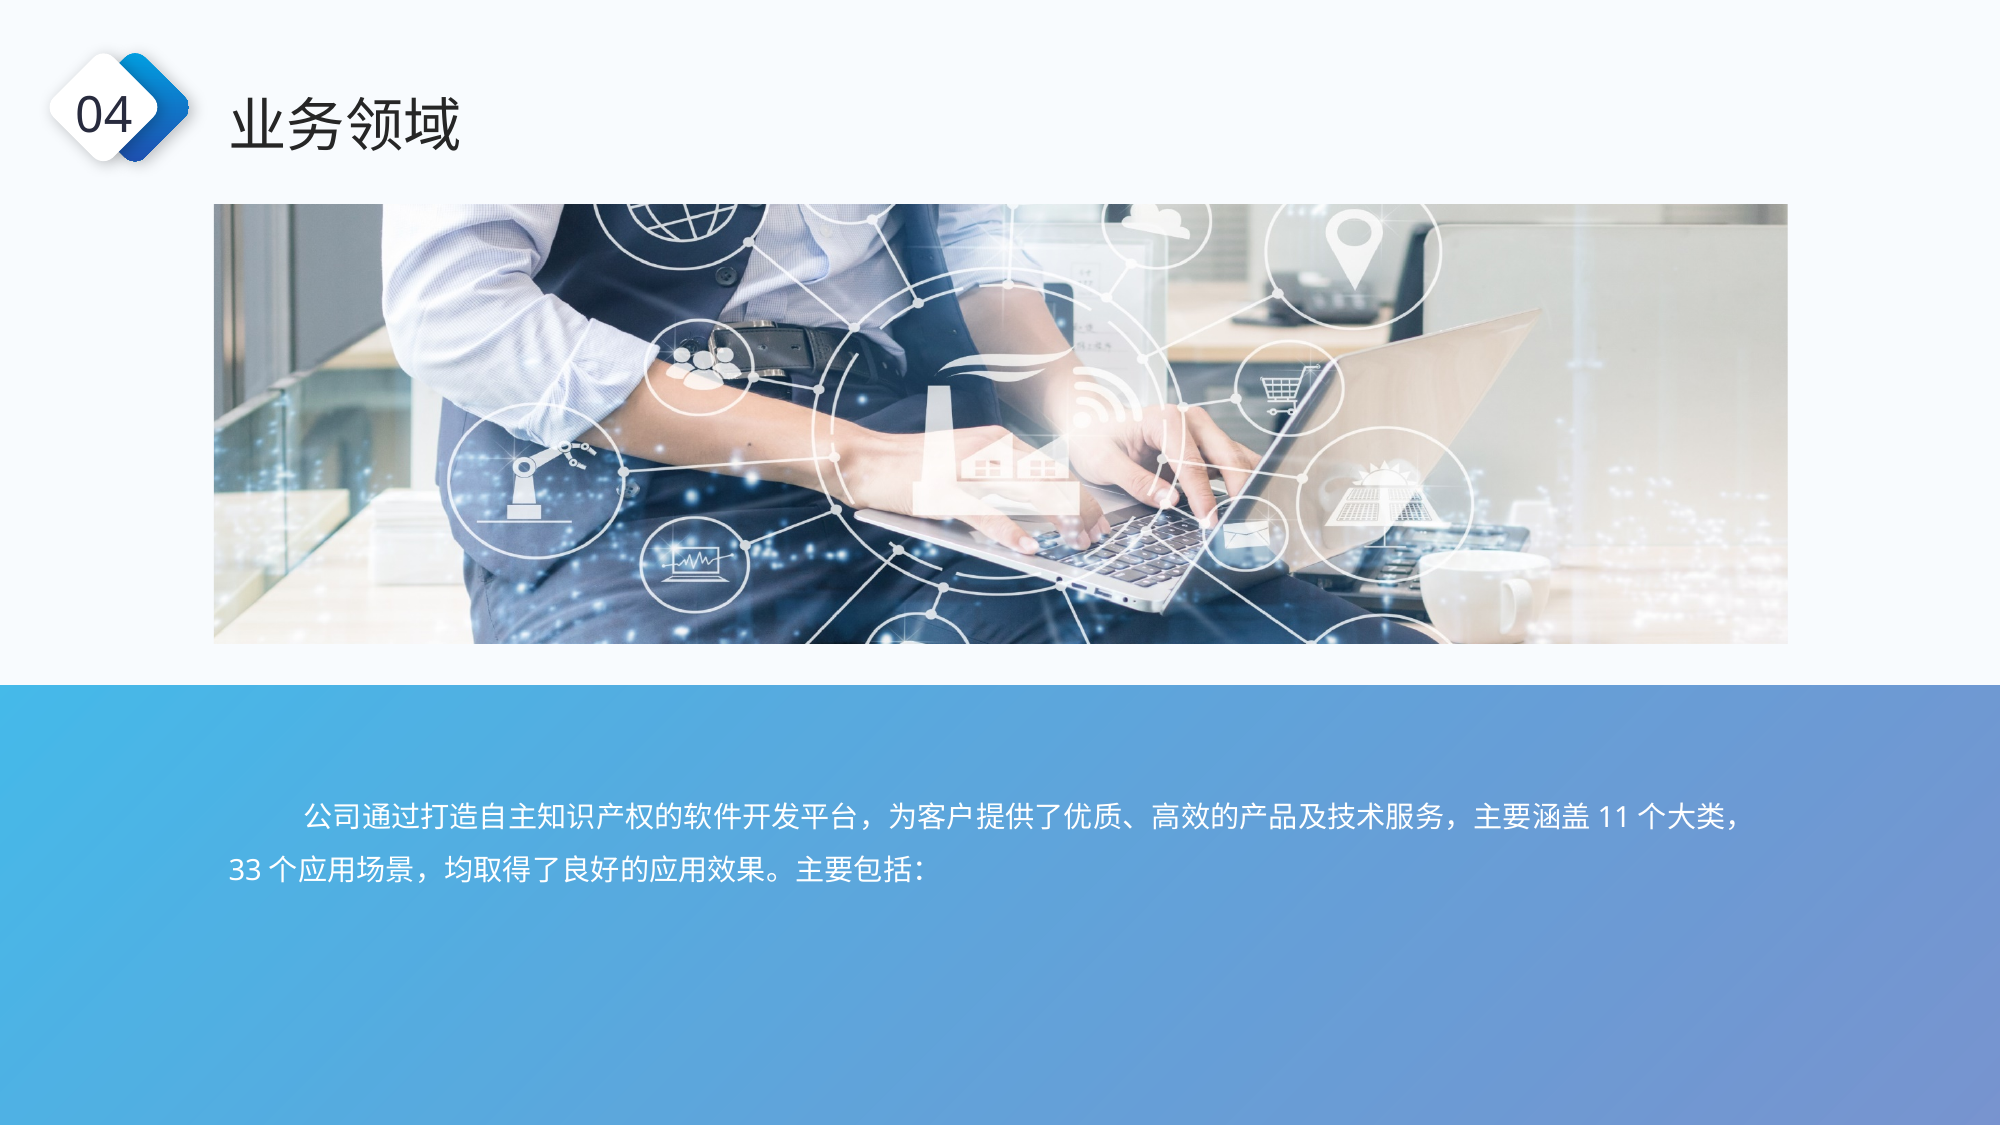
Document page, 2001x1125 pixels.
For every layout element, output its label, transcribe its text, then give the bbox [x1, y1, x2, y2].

text_box [0, 685, 2000, 1125]
text_box 公司通过打造自主知识产权的软件开发平台，为客户提供了优质、高效的产品及技术服务，主要涵盖11个大类，33个应用场景，均取得了良好的应用效果。主要包括： [213, 773, 1776, 894]
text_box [23, 59, 569, 159]
picture [213, 203, 1788, 644]
